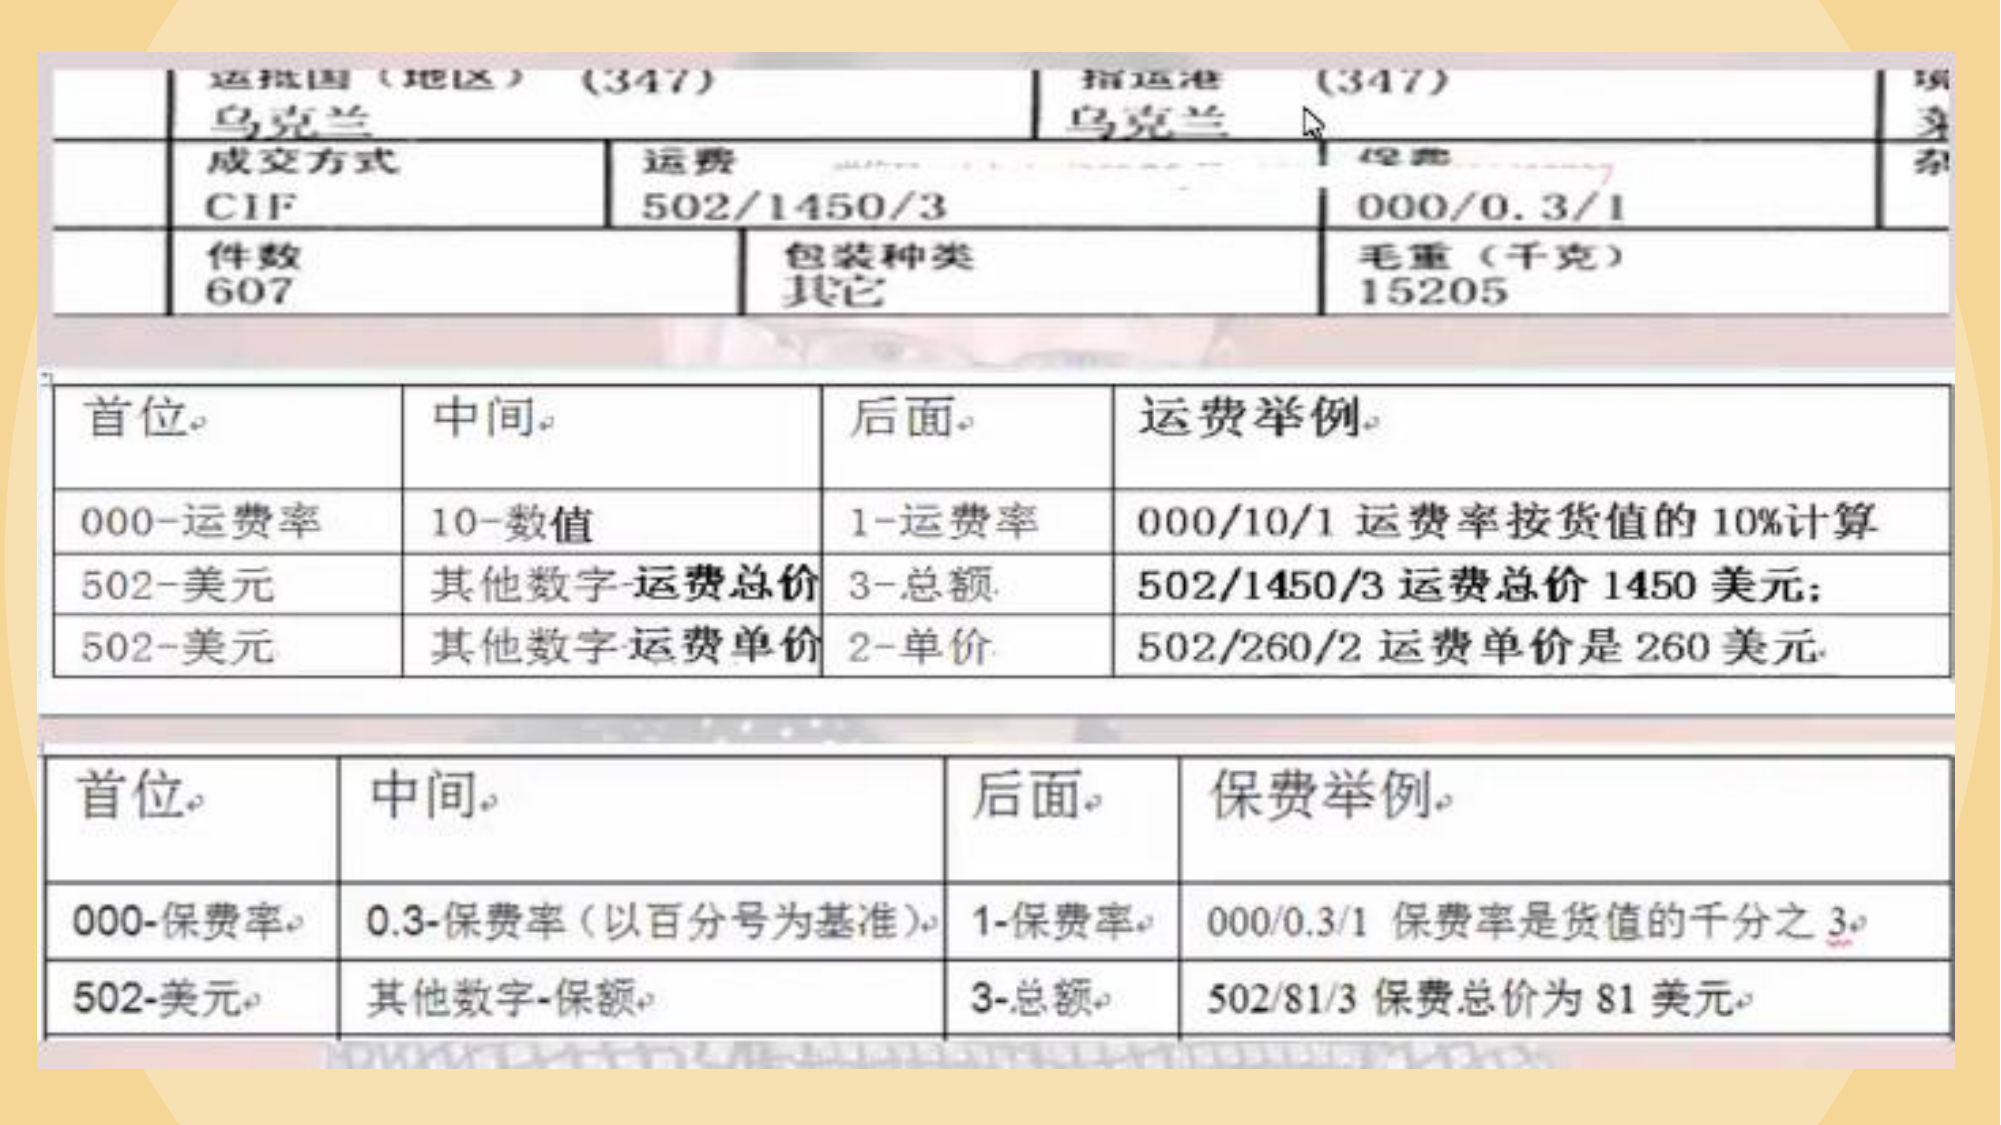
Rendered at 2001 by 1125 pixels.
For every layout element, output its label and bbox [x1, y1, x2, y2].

picture [37, 52, 1955, 1069]
